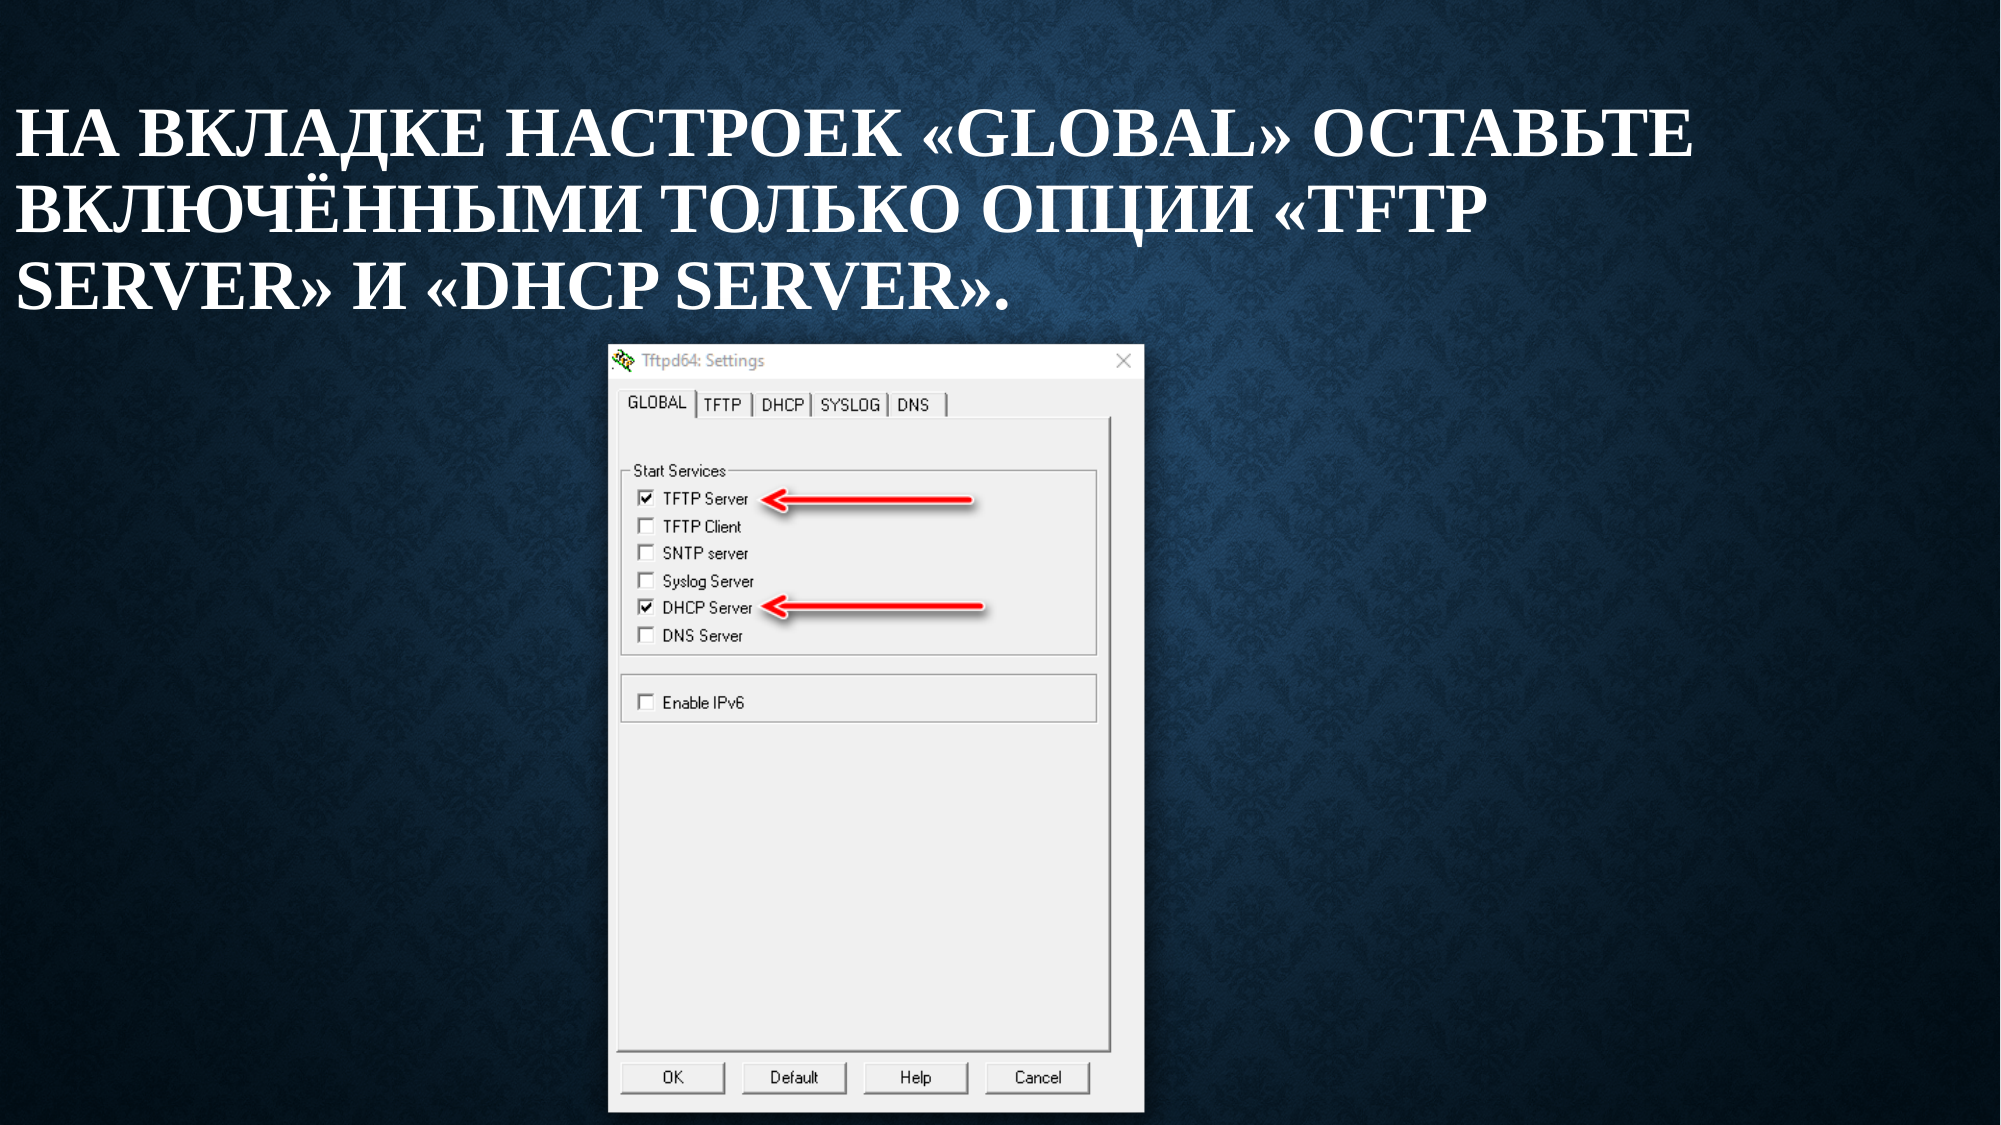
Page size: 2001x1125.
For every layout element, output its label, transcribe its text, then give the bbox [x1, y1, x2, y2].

title На вкладке настроек «GLOBAL» оставьте включёнными только опции «TFTP Server» и «DHCP Server». [0, 121, 1754, 299]
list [561, 297, 1192, 1125]
